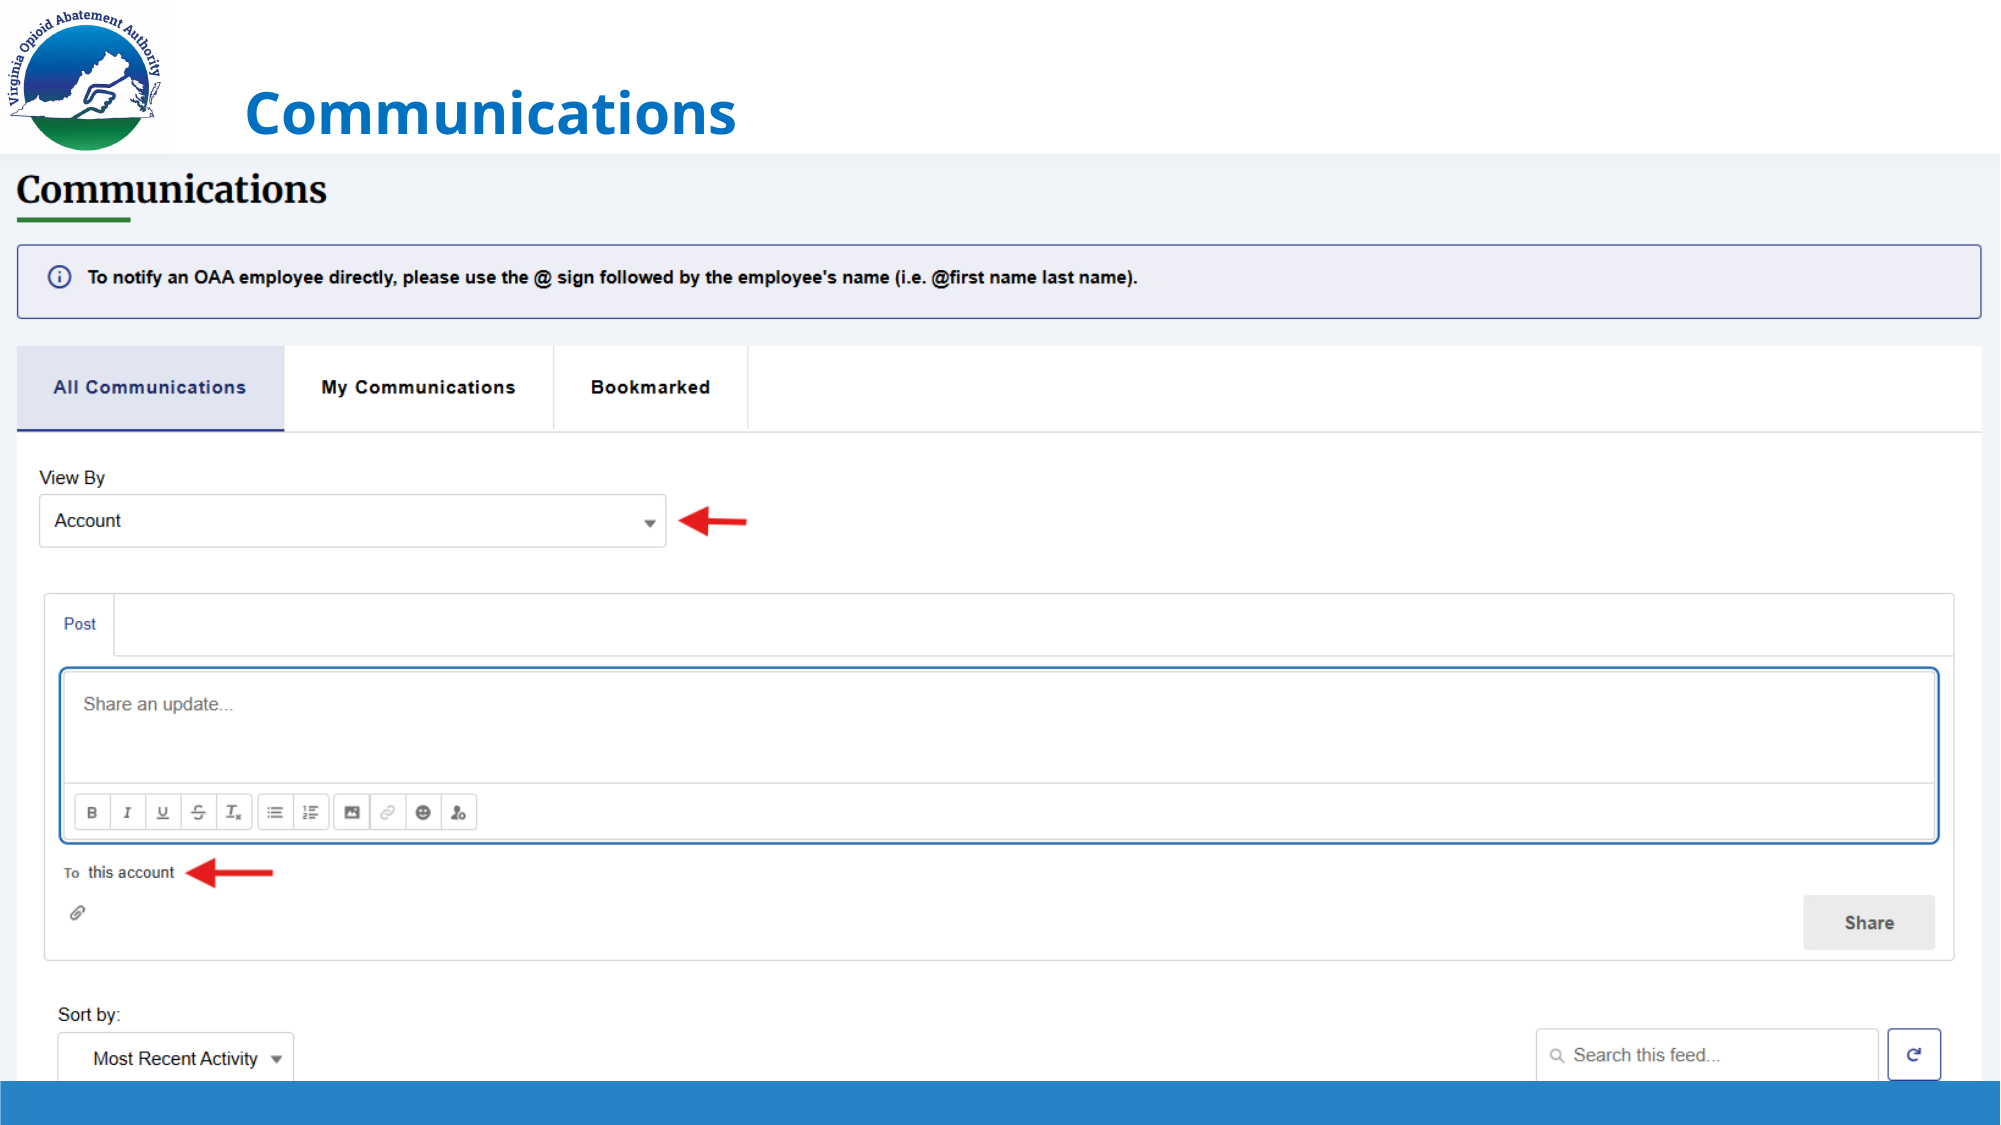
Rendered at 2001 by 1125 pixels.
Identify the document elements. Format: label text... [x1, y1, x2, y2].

picture [0, 0, 2000, 1081]
text_box Communications [229, 69, 1770, 150]
